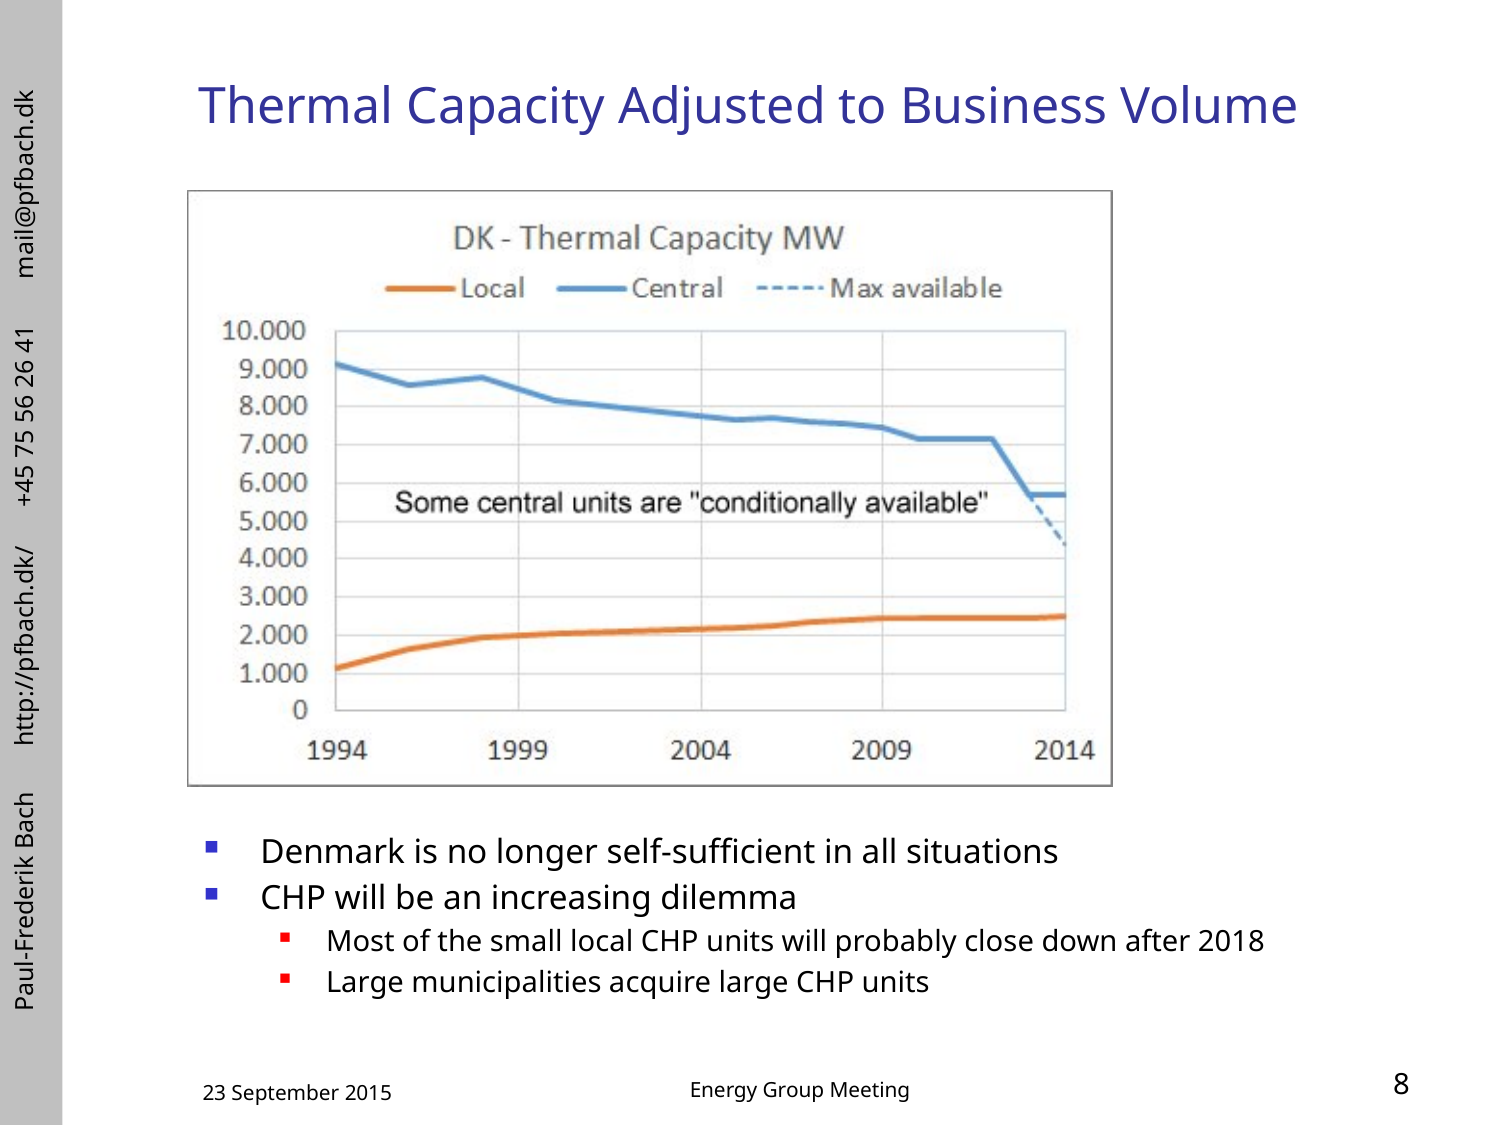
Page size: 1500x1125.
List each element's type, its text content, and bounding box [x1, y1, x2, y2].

slide_number 8 [1112, 1050, 1425, 1113]
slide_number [187, 1037, 500, 1113]
text_box Denmark is no longer self-sufficient in all situations CHP will be an increasing dilemma Most of the small local CHP units will probably close down after 2018 Large municipalities acquire large CHP units [189, 822, 1465, 1050]
footer Energy Group Meeting [562, 1050, 1038, 1113]
title Thermal Capacity Adjusted to Business Volume [183, 42, 1462, 142]
picture [187, 190, 1113, 787]
